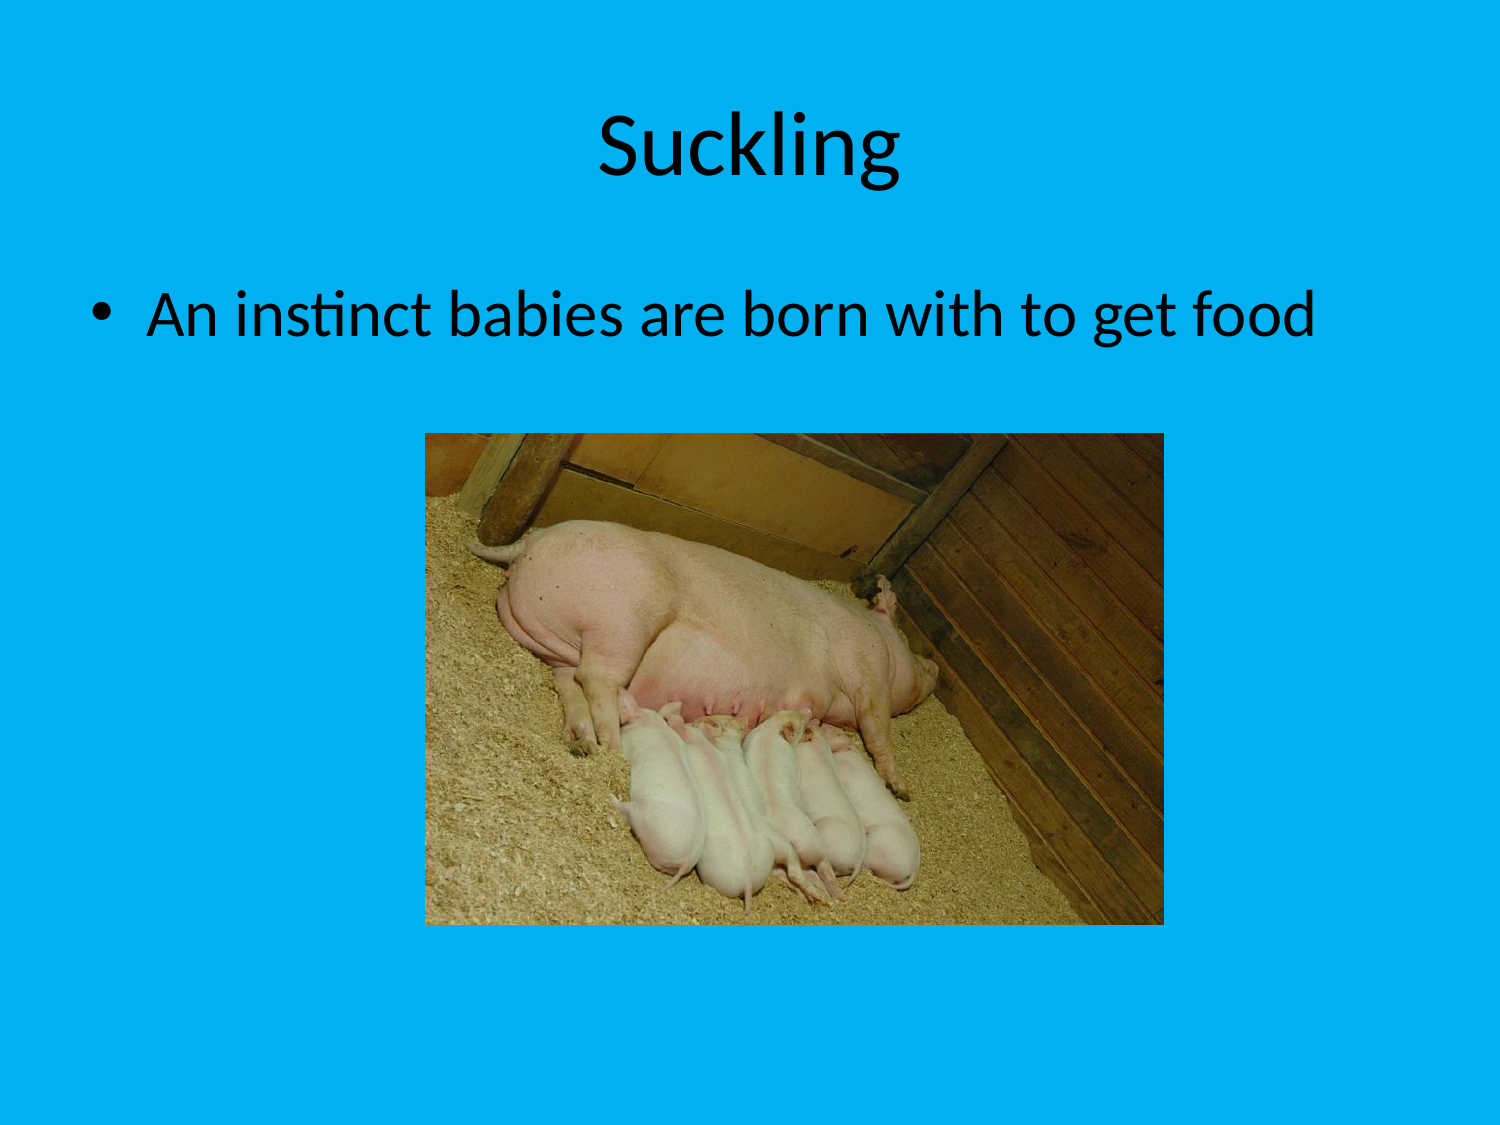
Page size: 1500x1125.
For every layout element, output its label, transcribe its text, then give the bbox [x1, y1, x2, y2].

list An instinct babies are born with to get food [75, 262, 1425, 1005]
title Suckling [75, 45, 1425, 233]
picture [426, 434, 1163, 924]
